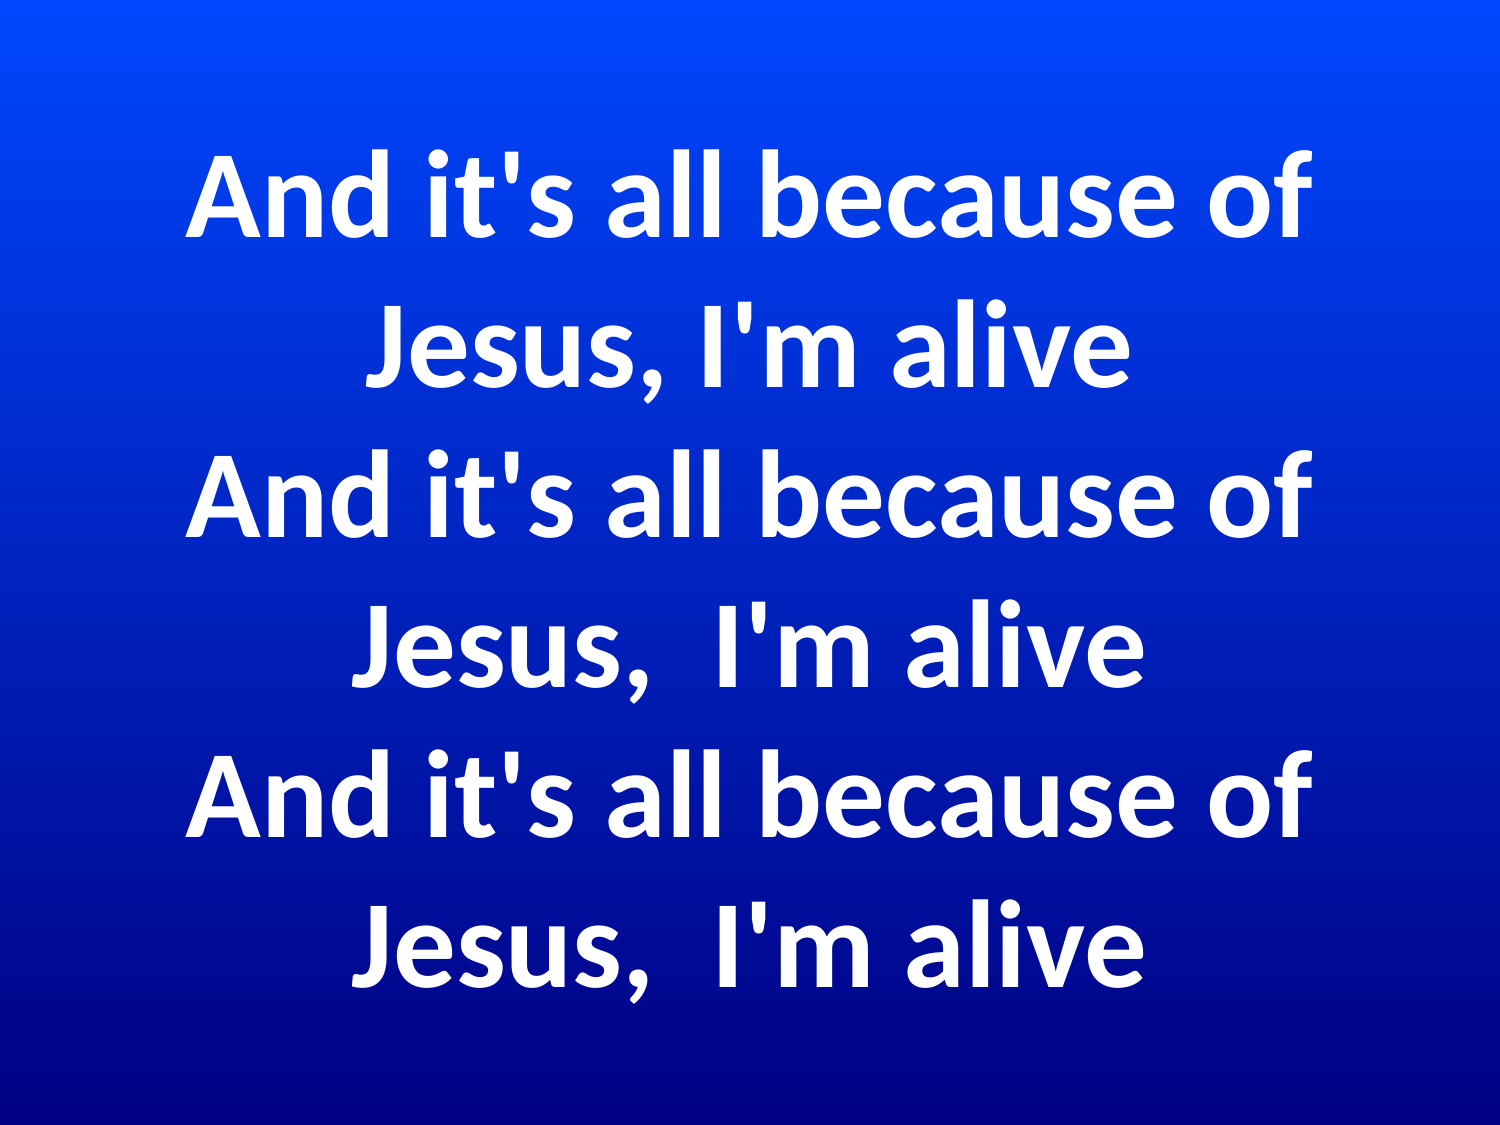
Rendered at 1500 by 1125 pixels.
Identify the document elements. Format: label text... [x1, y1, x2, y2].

title And it's all because of Jesus, I'm alive And it's all because of Jesus, I'm alive And it's all because of Jesus, I'm alive [50, 0, 1450, 1125]
